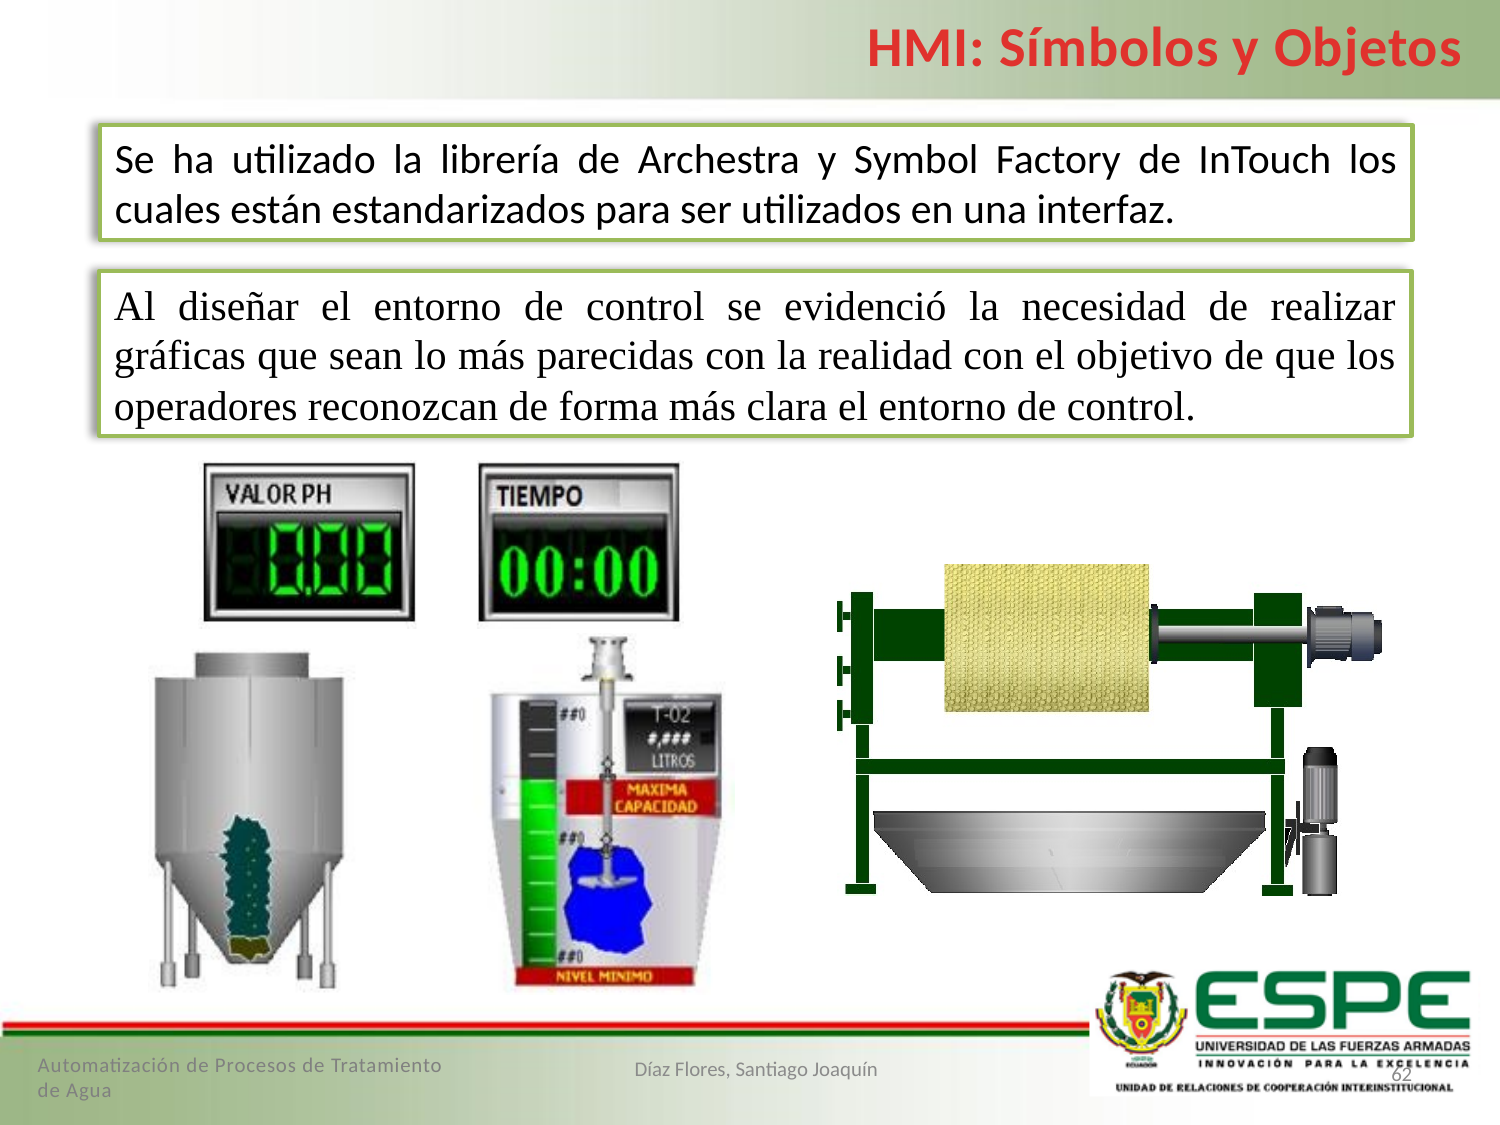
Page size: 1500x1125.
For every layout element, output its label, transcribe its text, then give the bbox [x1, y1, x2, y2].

text_box Al diseñar el entorno de control se evidenció la necesidad de realizar gráficas que sean lo más parecidas con la realidad con el objetivo de que los operadores reconozcan de forma más clara el entorno de control. [97, 269, 1414, 438]
footer Díaz Flores, Santiago Joaquín [512, 1042, 1000, 1095]
text_box Se ha utilizado la librería de Archestra y Symbol Factory de InTouch los cuales están estandarizados para ser utilizados en una interfaz. [98, 123, 1415, 242]
text_box HMI: Símbolos y Objetos [137, 3, 1475, 84]
slide_number 62 [1074, 1042, 1425, 1103]
slide_number Automatización de Procesos de Tratamiento de Agua [24, 1042, 475, 1110]
picture [0, 0, 1500, 1125]
